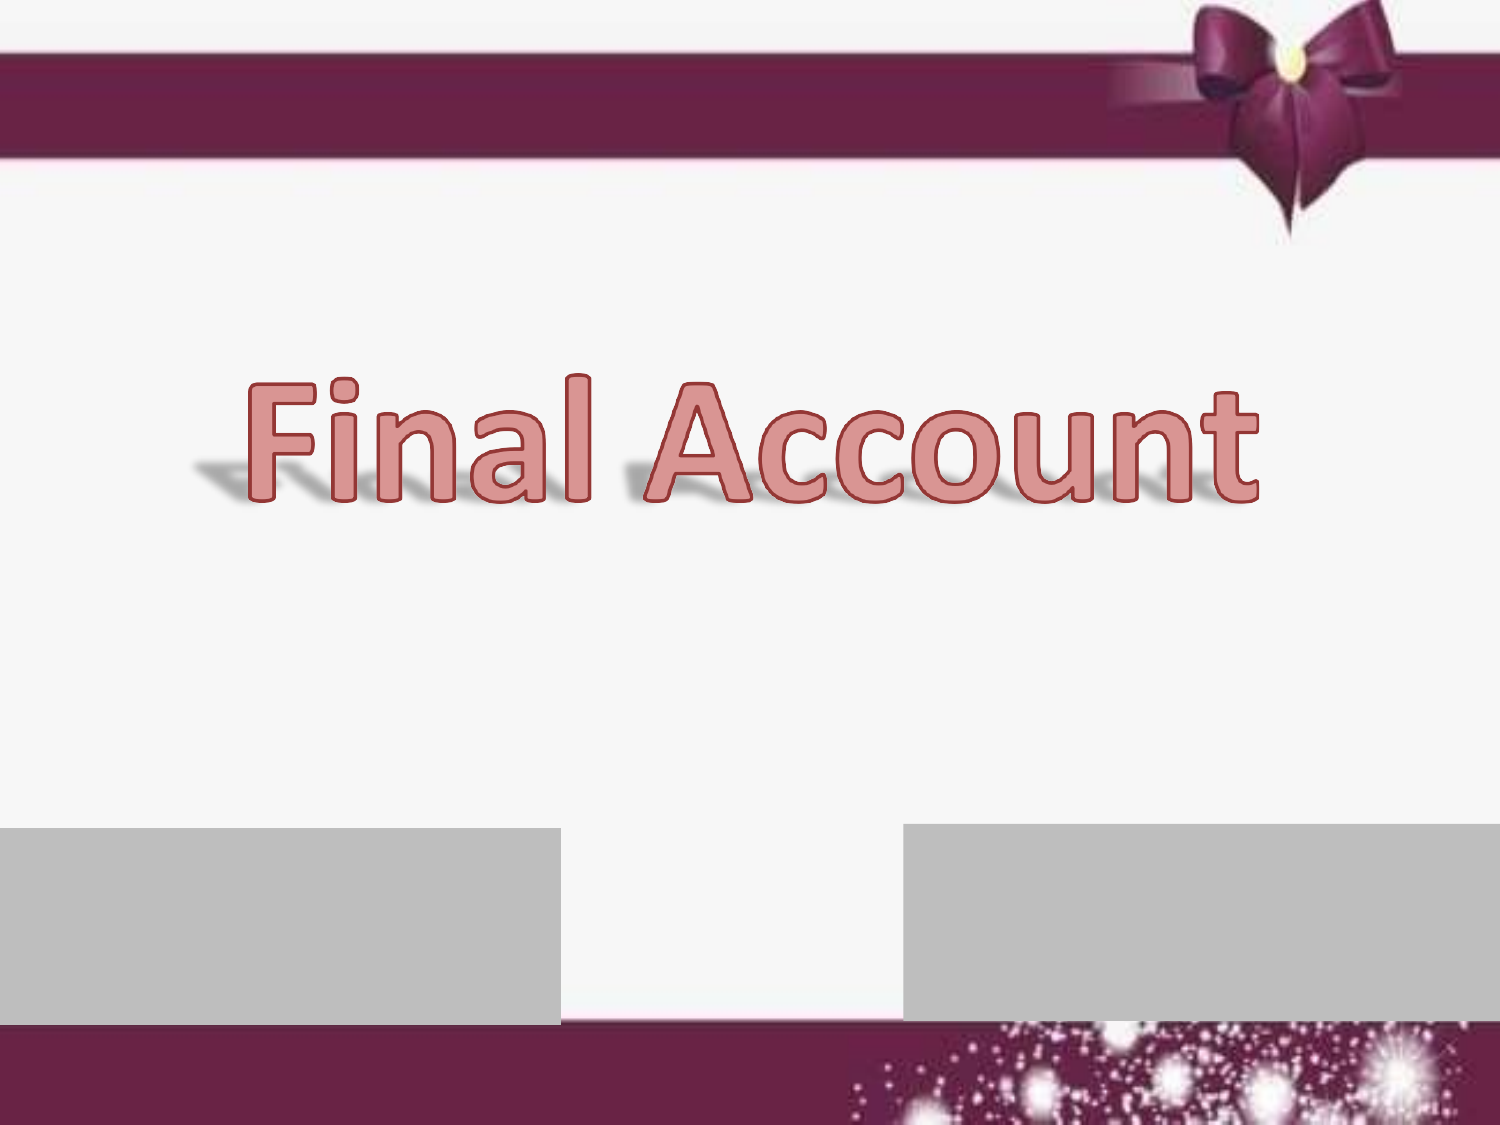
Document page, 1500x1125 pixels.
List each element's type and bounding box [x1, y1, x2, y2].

text_box [0, 0, 1500, 1125]
text_box [0, 828, 561, 1025]
text_box [182, 451, 1259, 513]
text_box [903, 823, 1500, 1021]
text_box [248, 373, 1260, 504]
